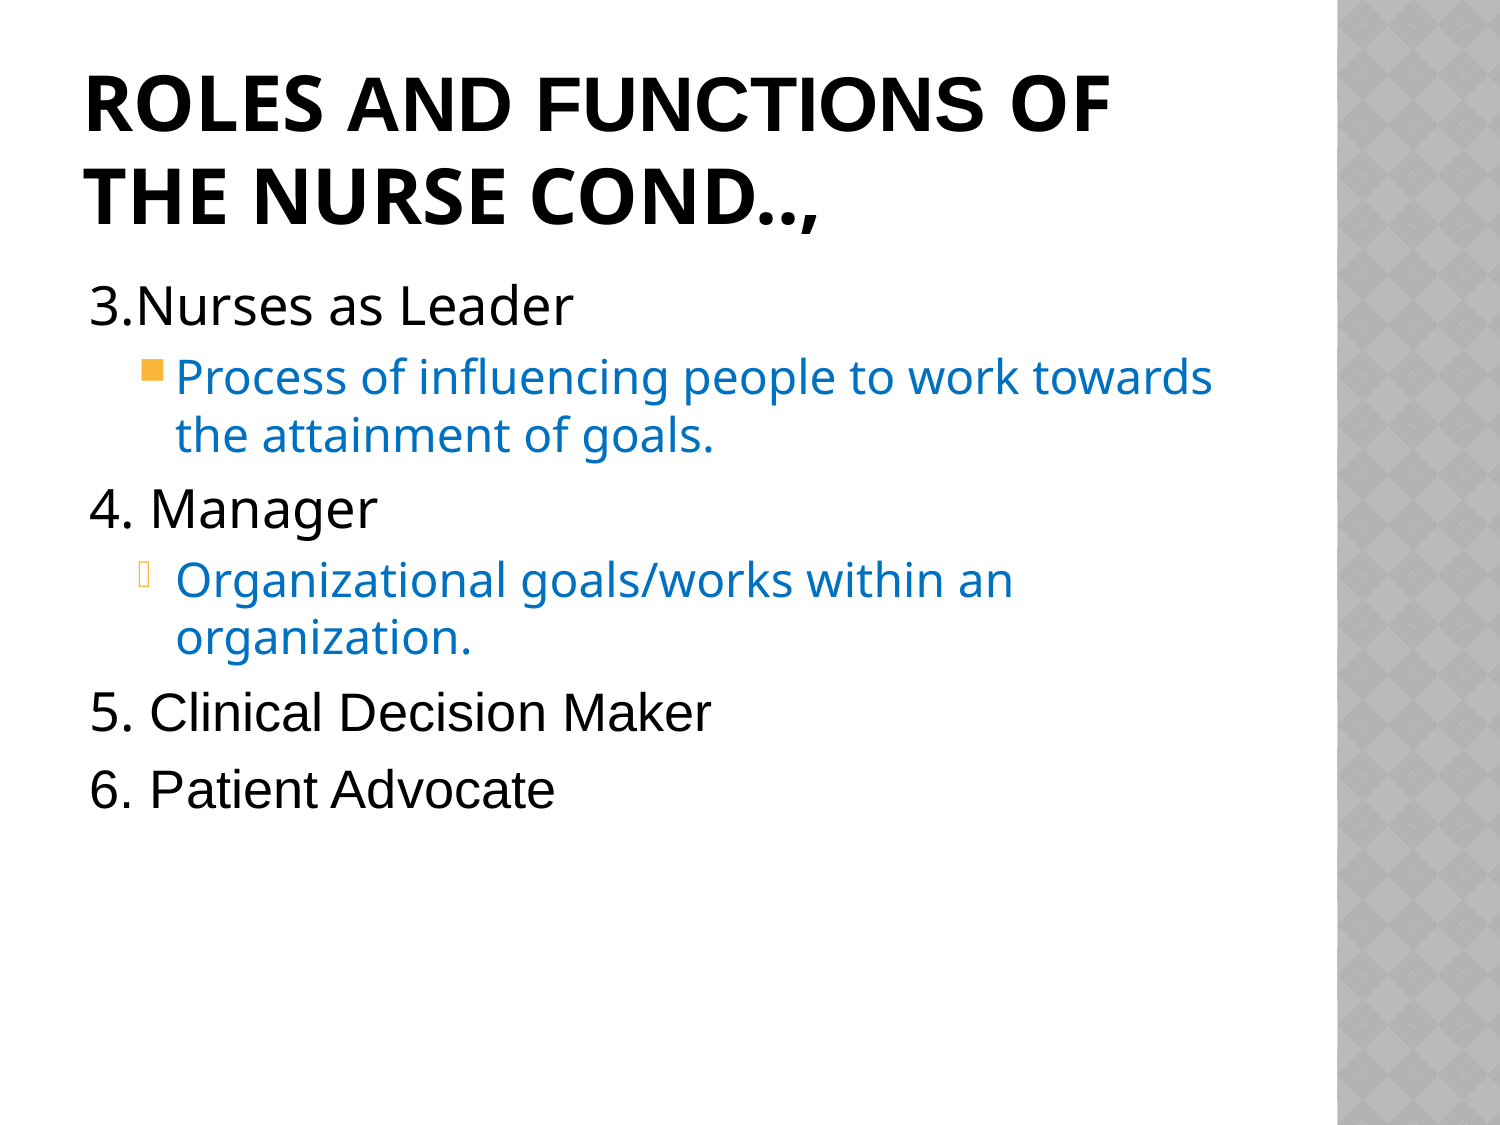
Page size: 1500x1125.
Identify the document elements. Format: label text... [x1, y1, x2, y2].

list 3.Nurses as Leader Process of influencing people to work towards the attainment of goals. 4. Manager Organizational goals/works within an organization. 5. Clinical Decision Maker 6. Patient Advocate [75, 264, 1263, 1059]
title Roles and Functions of the Nurse cond.., [75, 52, 1263, 240]
